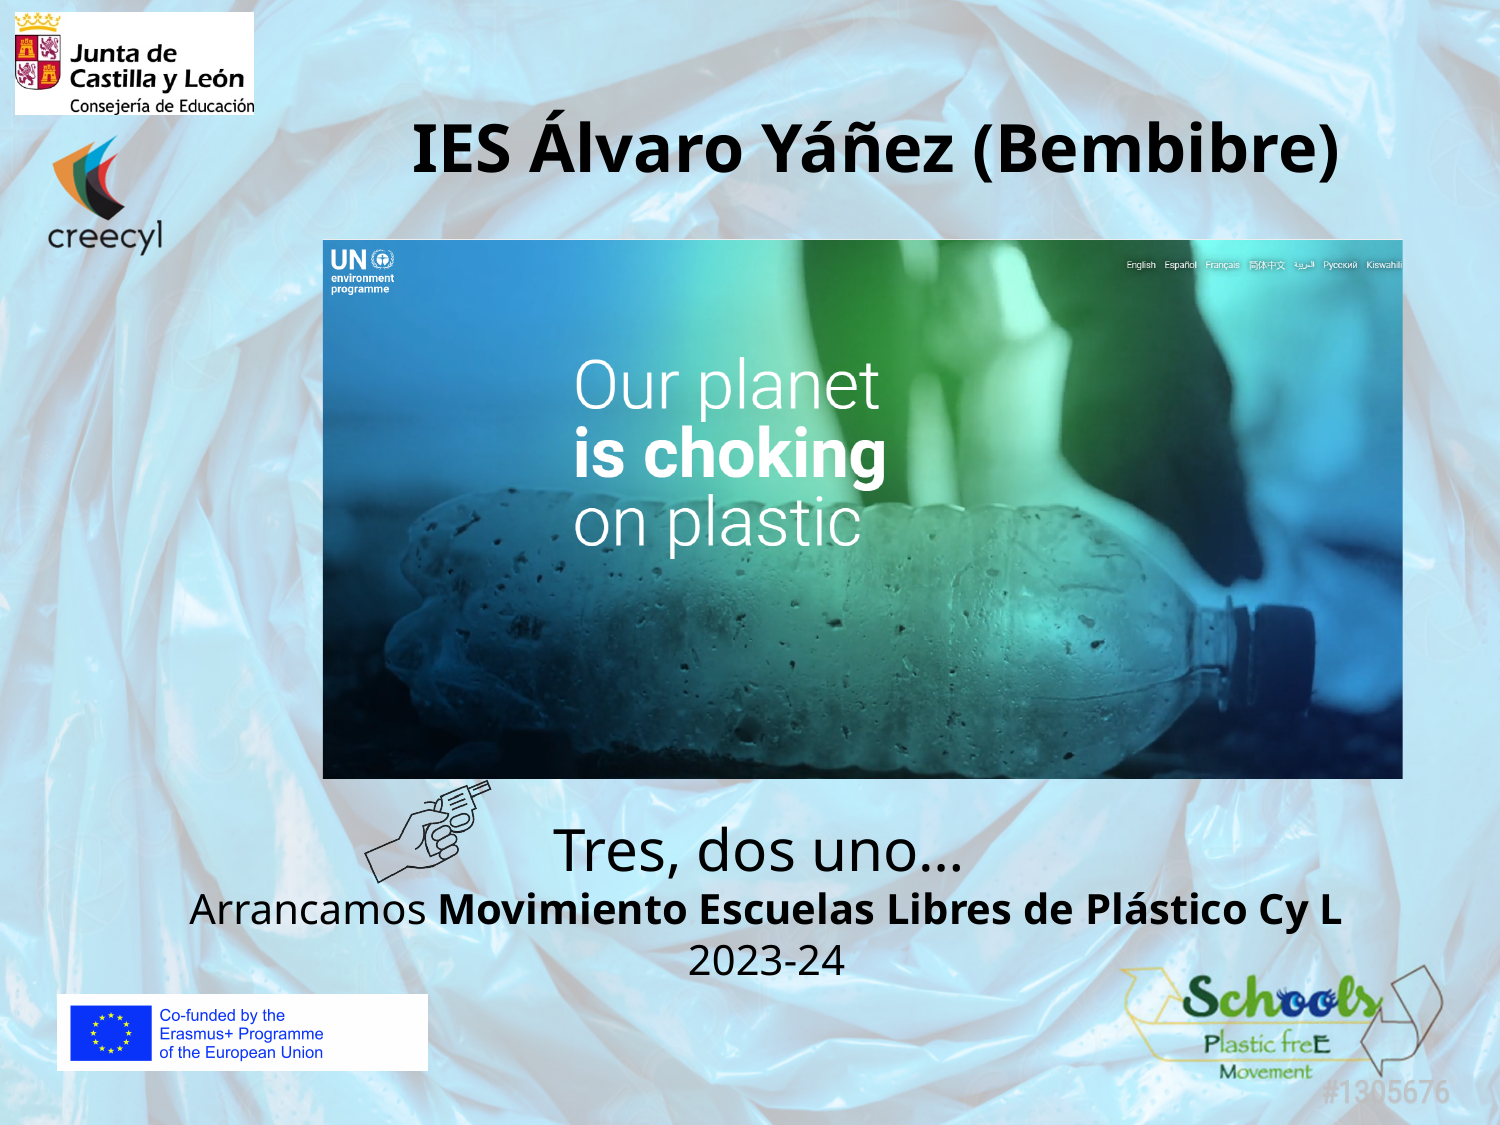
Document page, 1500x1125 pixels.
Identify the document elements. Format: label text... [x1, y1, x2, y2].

picture [35, 129, 174, 261]
picture [57, 994, 429, 1071]
title Tres, dos uno… Arrancamos Movimiento Escuelas Libres de Plástico Cy L 2023-24 [104, 734, 1429, 1063]
picture [15, 11, 255, 115]
text_box IES Álvaro Yáñez (Bembibre) [253, 98, 1500, 194]
picture [1104, 943, 1457, 1092]
picture [322, 239, 1403, 937]
